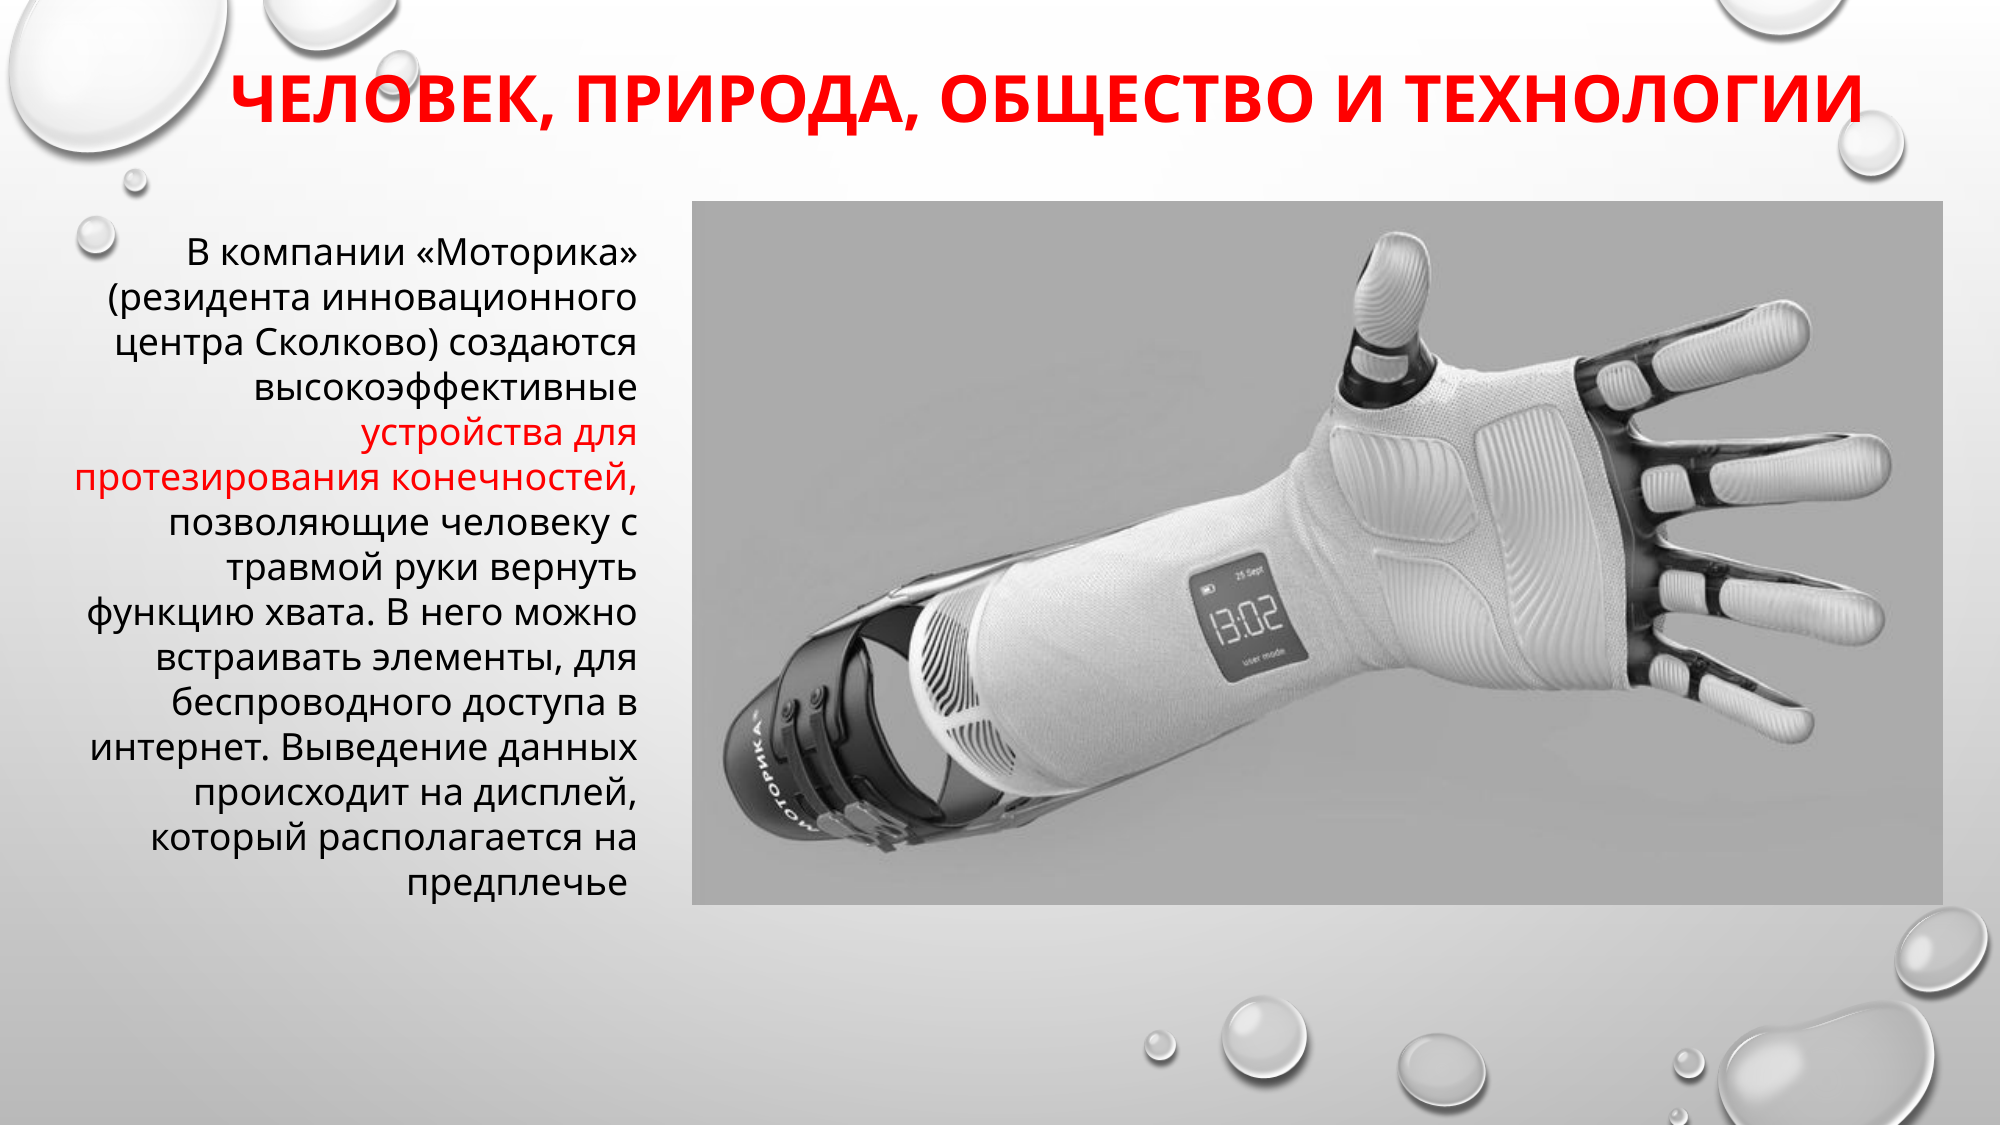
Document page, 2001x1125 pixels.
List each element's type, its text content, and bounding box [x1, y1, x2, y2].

picture [0, 0, 2000, 1125]
title Человек, природа, общество и технологии [193, 31, 1905, 171]
text_box В компании «Моторика» (резидента инновационного центра Сколково) создаются высокоэффективные устройства для протезирования конечностей, позволяющие человеку с травмой руки вернуть функцию хвата. В него можно встраивать элементы, для беспроводного доступа в интернет. Выведение данных происходит на дисплей, который располагается на предплечье [48, 220, 654, 911]
